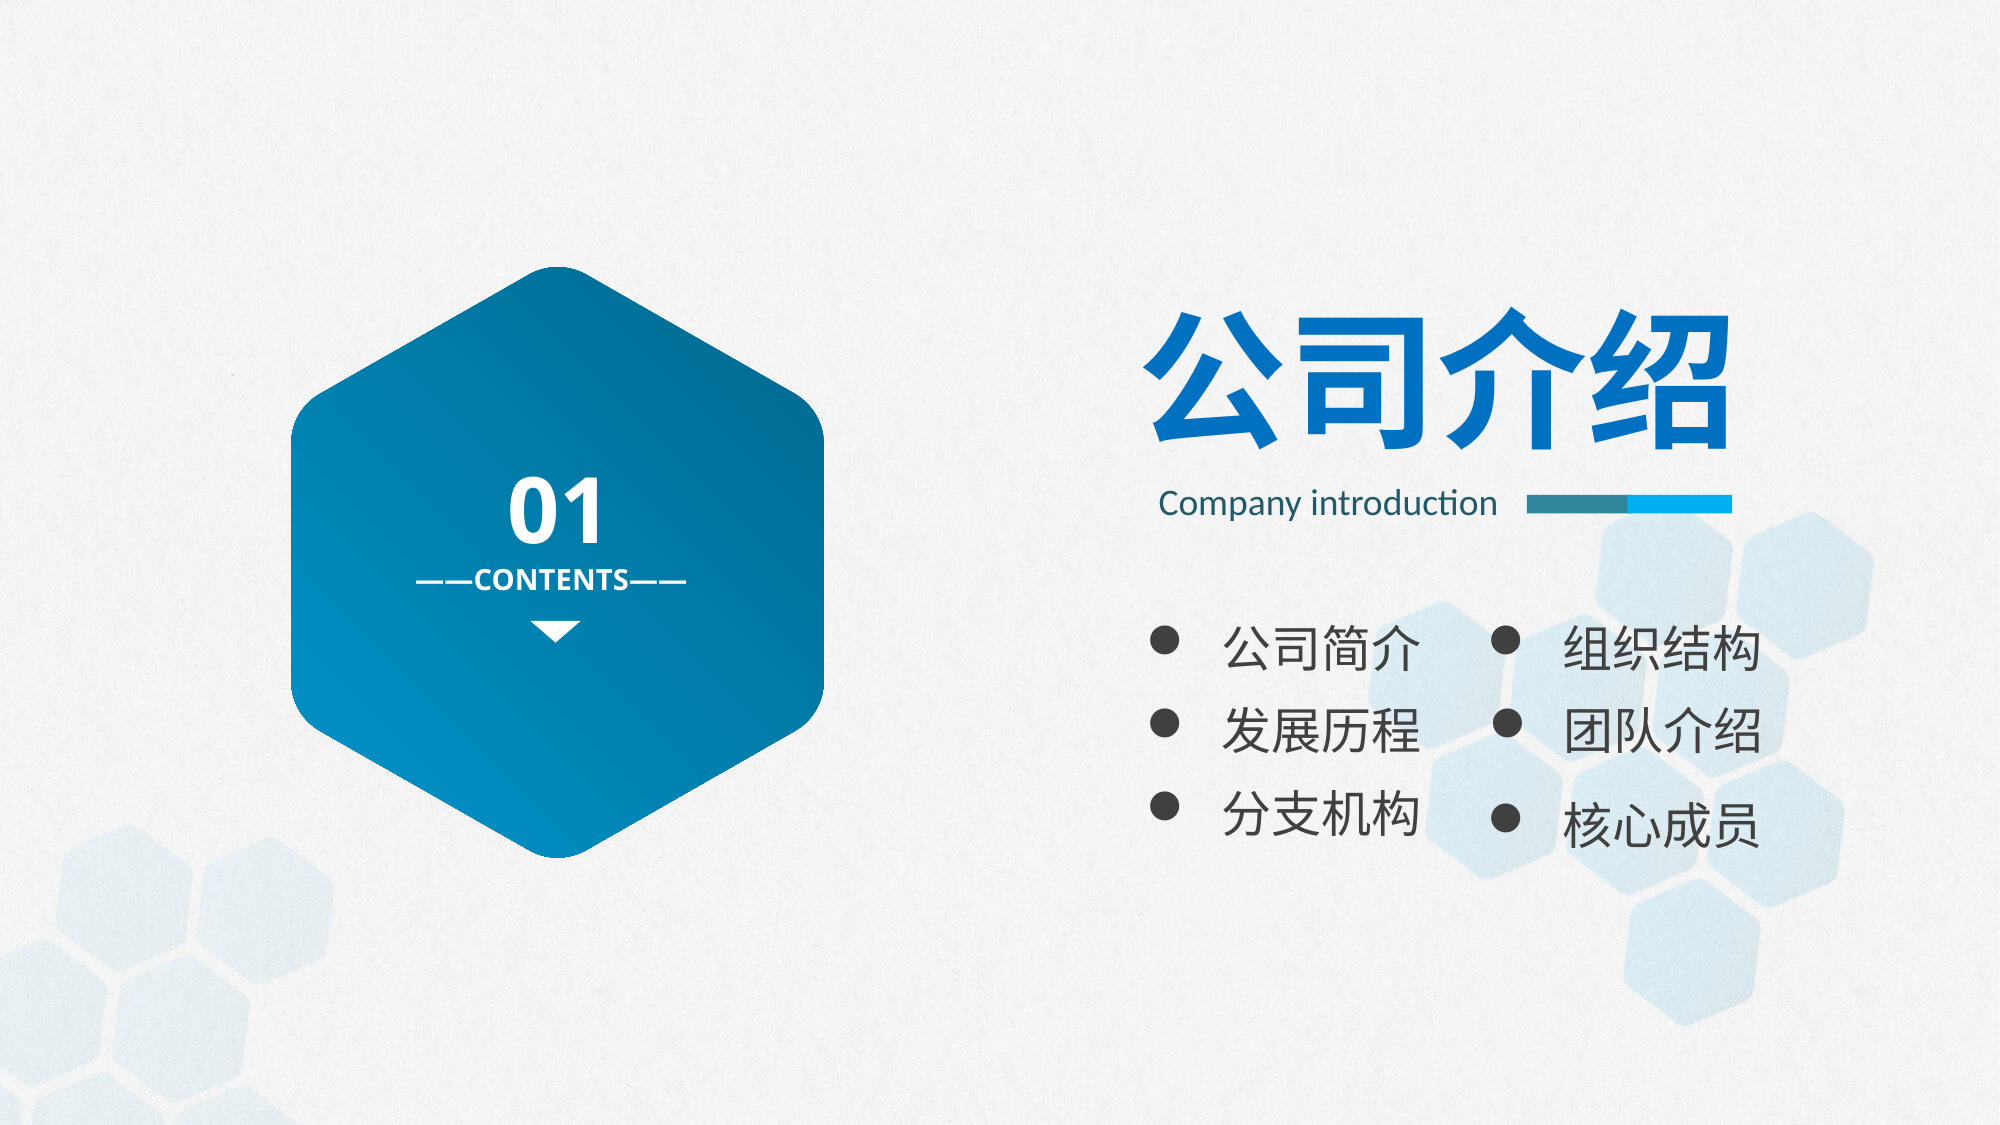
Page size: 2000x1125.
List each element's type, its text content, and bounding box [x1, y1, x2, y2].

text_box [1526, 494, 1733, 514]
picture [0, 0, 2000, 1125]
text_box 公司简介 [1131, 609, 1437, 685]
text_box 发展历程 [1131, 692, 1437, 768]
text_box 核心成员 [1472, 786, 1827, 862]
text_box 分支机构 [1131, 775, 1437, 850]
text_box Company introduction [1143, 474, 1514, 531]
text_box [289, 265, 826, 860]
text_box 组织结构 [1472, 609, 1827, 685]
text_box 团队介绍 [1473, 692, 1779, 768]
text_box 公司介绍 [1094, 278, 1782, 474]
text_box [385, 444, 718, 643]
